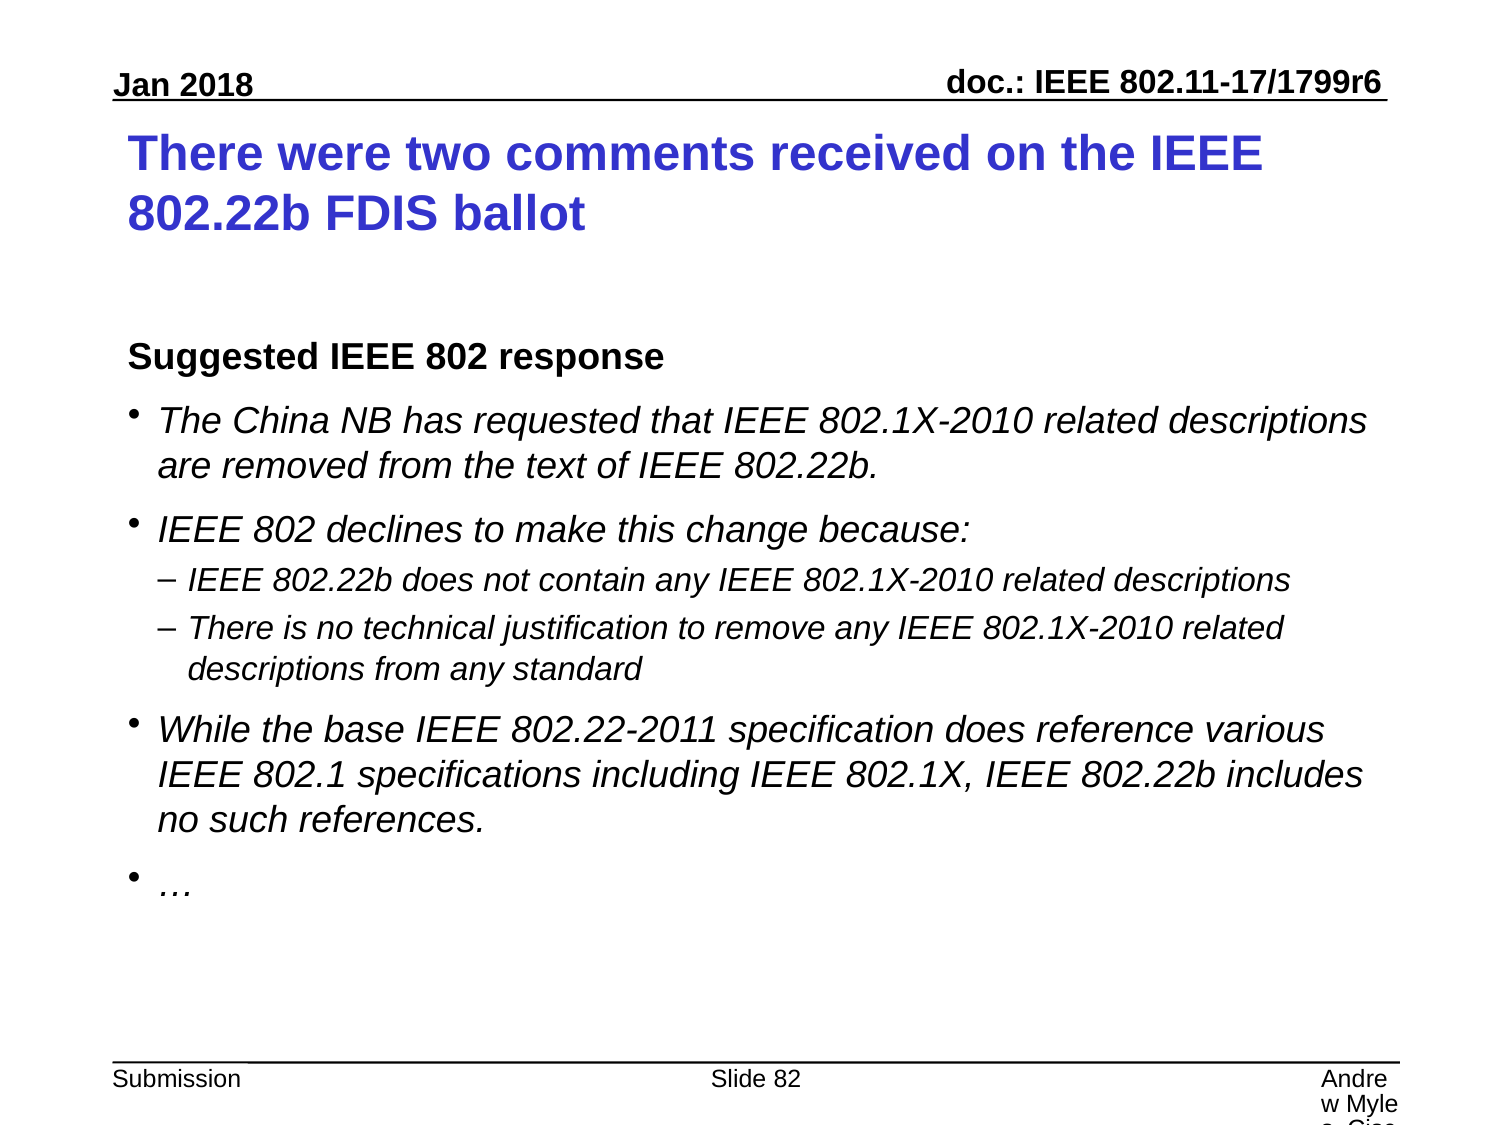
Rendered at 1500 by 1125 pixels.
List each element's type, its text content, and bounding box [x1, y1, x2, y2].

footer Andrew Myles, Cisco [1320, 1061, 1402, 1093]
title There were two comments received on the IEEE 802.22b FDIS ballot [112, 112, 1388, 288]
list Suggested IEEE 802 response The China NB has requested that IEEE 802.1X-2010 related descriptions are removed from the text of IEEE 802.22b. IEEE 802 declines to make this change because: IEEE 802.22b does not contain any IEEE 802.1X-2010 related descriptions There is no technical justification to remove any IEEE 802.1X-2010 related descriptions from any standard While the base IEEE 802.22-2011 specification does reference various IEEE 802.1 specifications including IEEE 802.1X, IEEE 802.22b includes no such references. … [112, 324, 1388, 1000]
slide_number Slide 82 [709, 1061, 803, 1093]
